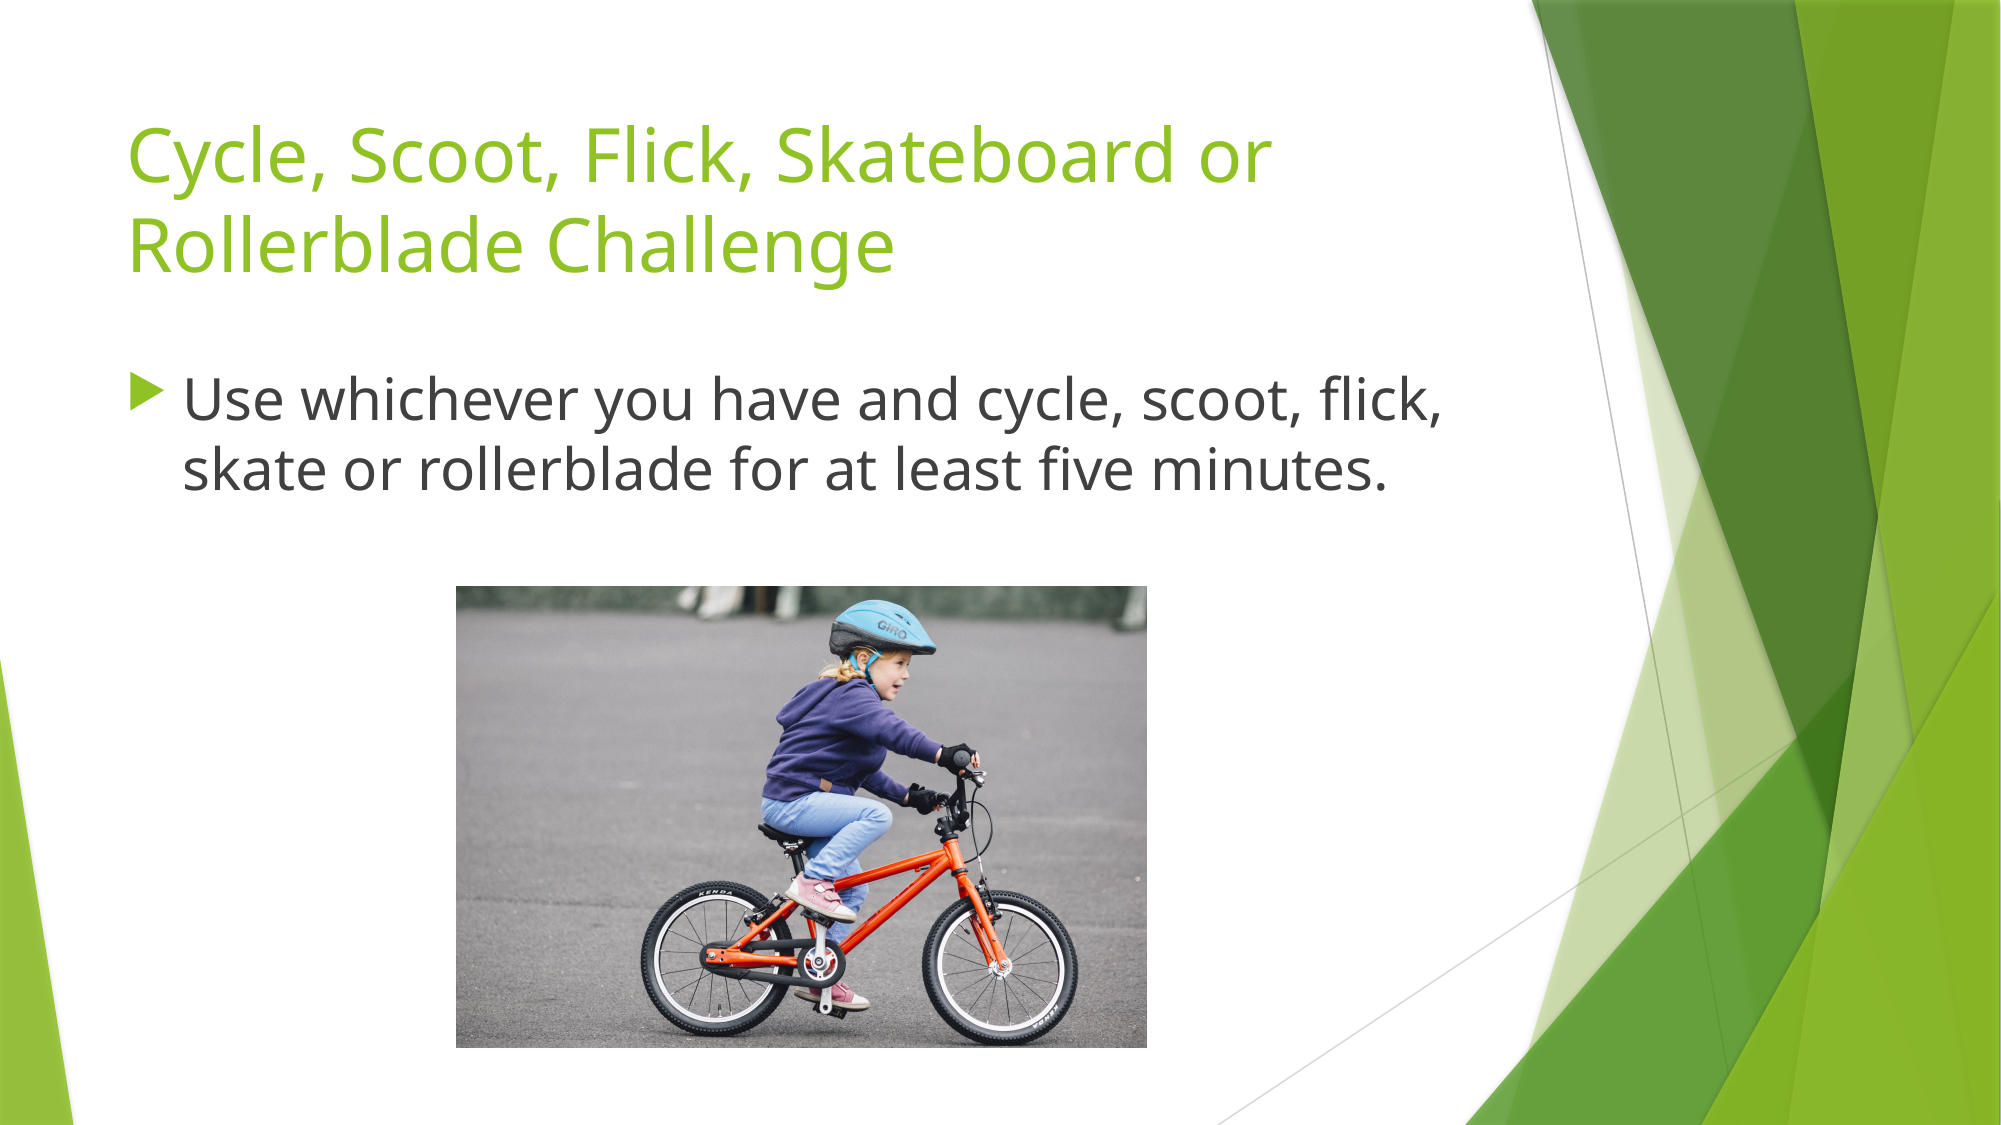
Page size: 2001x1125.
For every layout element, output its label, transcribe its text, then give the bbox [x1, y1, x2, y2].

title Cycle, Scoot, Flick, Skateboard or Rollerblade Challenge [111, 99, 1522, 317]
picture [455, 586, 1148, 1049]
list Use whichever you have and cycle, scoot, flick, skate or rollerblade for at least five minutes. [111, 354, 1522, 992]
